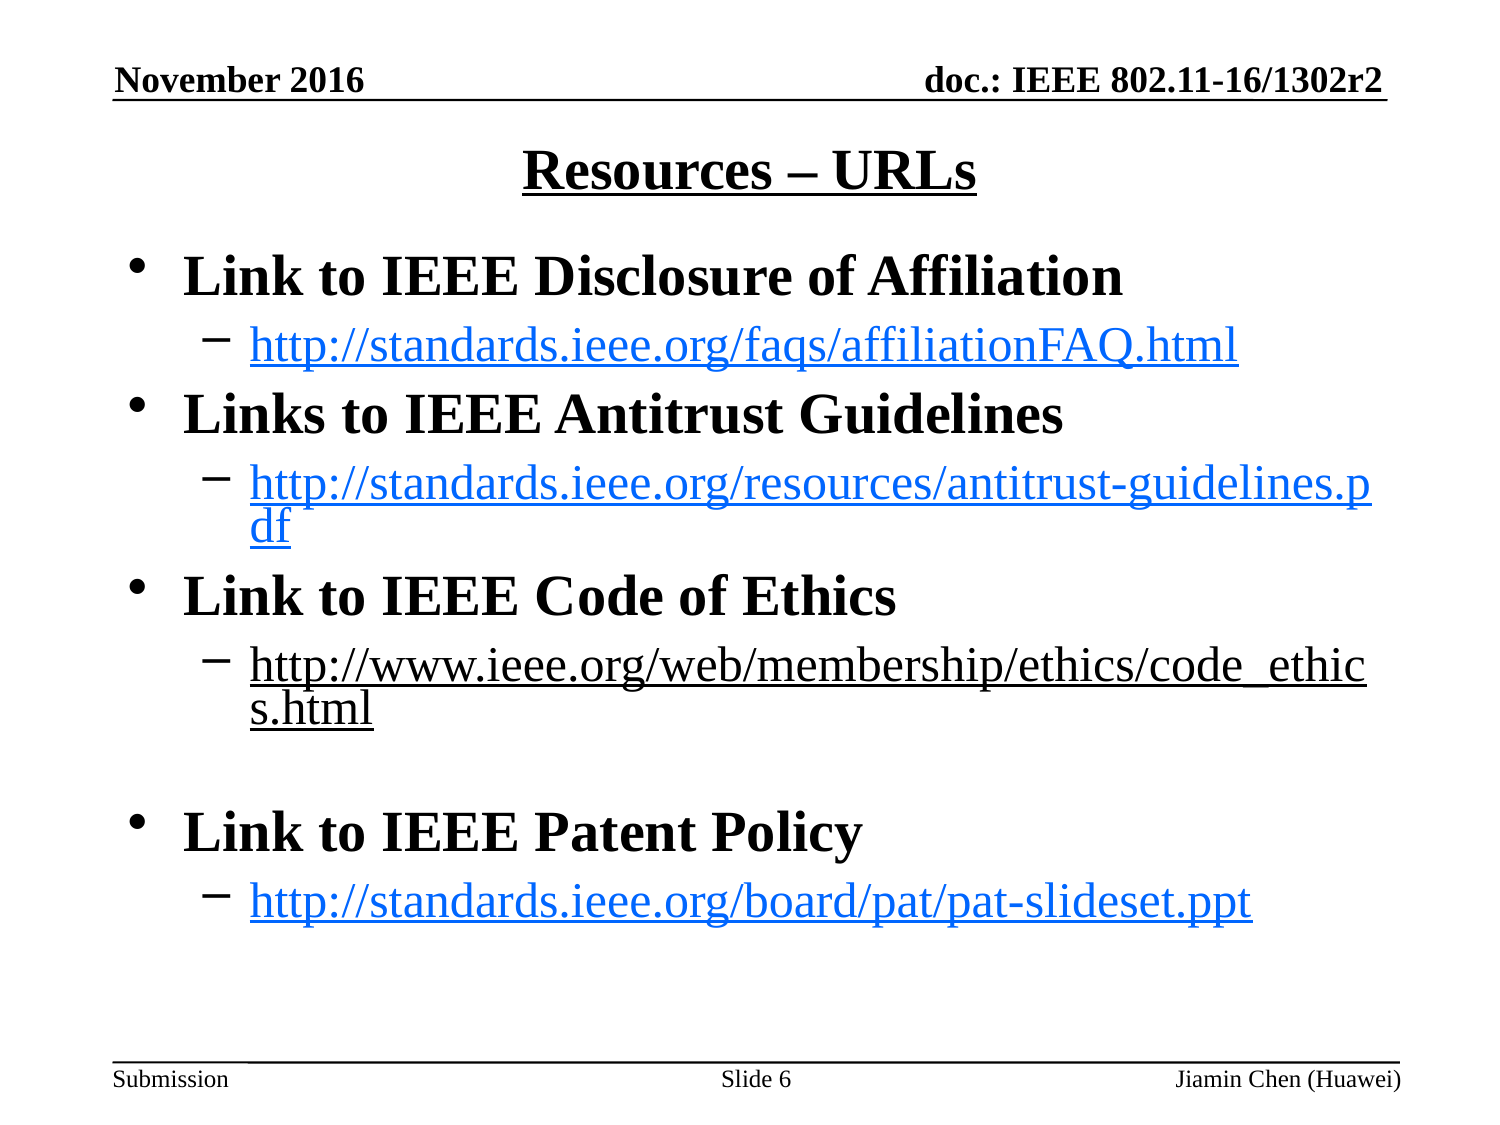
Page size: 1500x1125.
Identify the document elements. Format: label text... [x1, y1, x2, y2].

title Resources – URLs [112, 90, 1388, 237]
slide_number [114, 54, 368, 90]
list Link to IEEE Disclosure of Affiliation http://standards.ieee.org/faqs/affiliationFAQ.html Links to IEEE Antitrust Guidelines http://standards.ieee.org/resources/antitrust-guidelines.pdf Link to IEEE Code of Ethics http://www.ieee.org/web/membership/ethics/code_ethics.html Link to IEEE Patent Policy http://standards.ieee.org/board/pat/pat-slideset.ppt [112, 237, 1388, 840]
footer Jiamin Chen (Huawei) [1006, 1061, 1402, 1093]
slide_number Slide 6 [712, 1061, 800, 1093]
